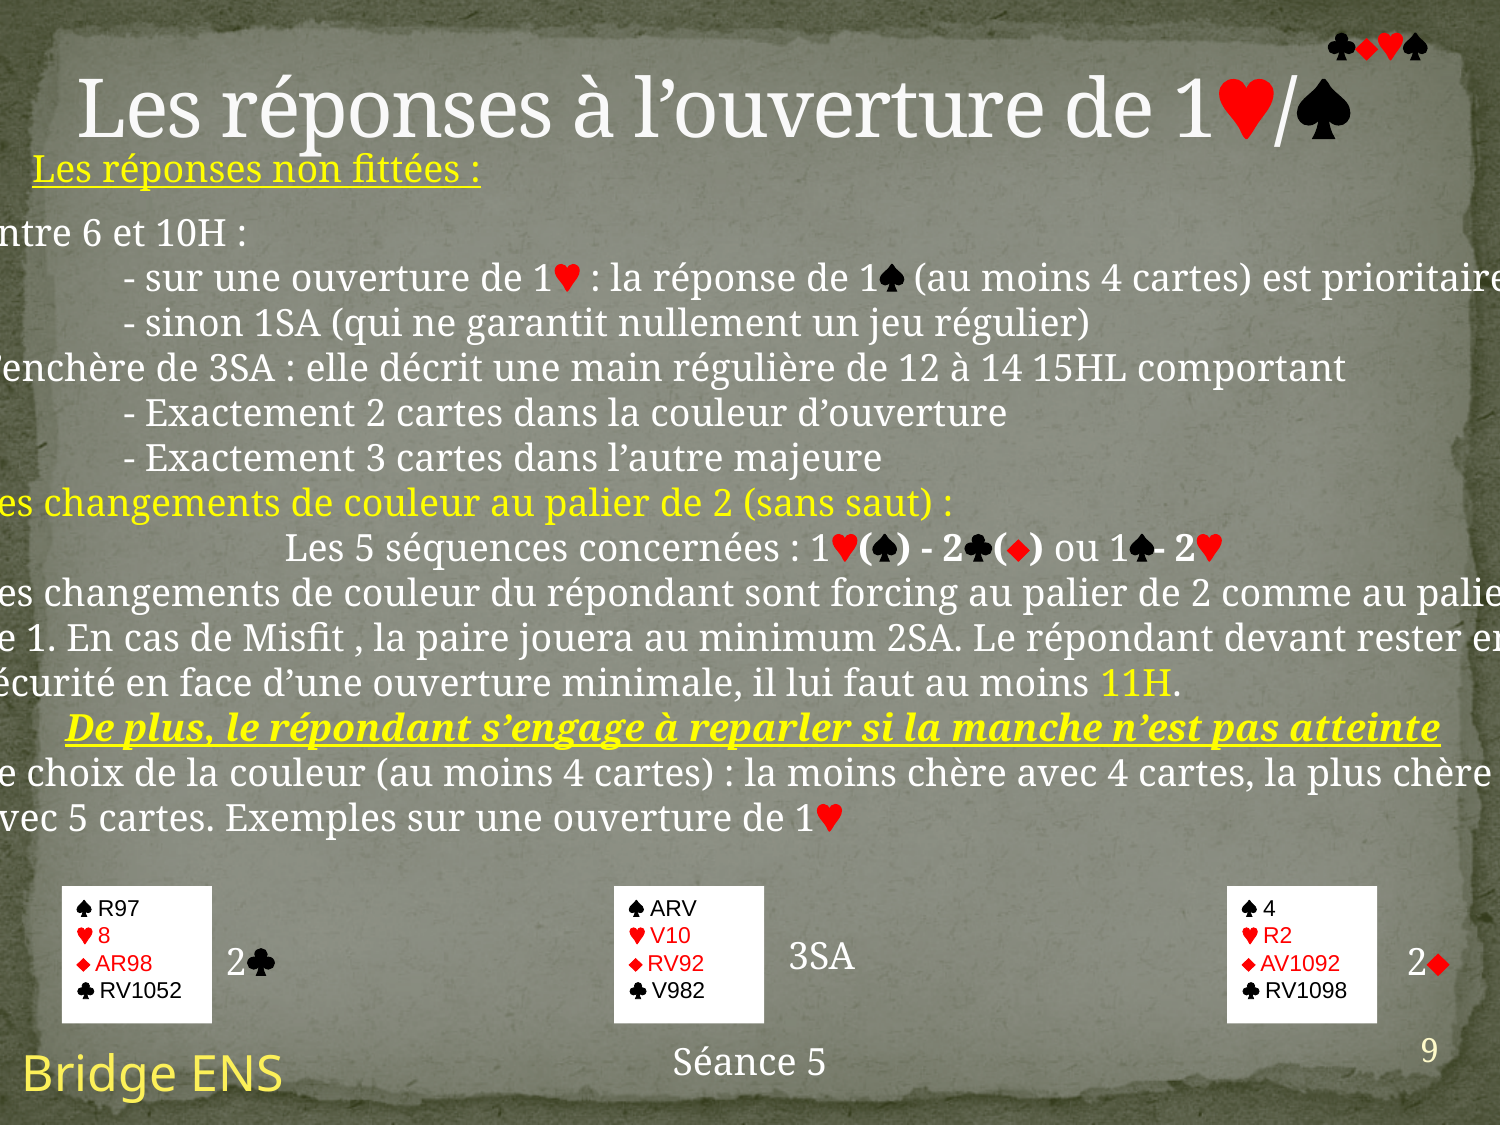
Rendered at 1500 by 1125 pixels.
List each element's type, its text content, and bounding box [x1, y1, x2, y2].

text_box Les réponses non fittées : [17, 137, 496, 198]
text_box 2 [1391, 930, 1465, 991]
text_box 3SA [773, 924, 871, 985]
text_box Entre 6 et 10H : - sur une ouverture de 1 : la réponse de 1 (au moins 4 cartes) est prioritaire - sinon 1SA (qui ne garantit nullement un jeu régulier) L’enchère de 3SA : elle décrit une main régulière de 12 à 14 15HL comportant - Exactement 2 cartes dans la couleur d’ouverture - Exactement 3 cartes dans l’autre majeure Les changements de couleur au palier de 2 (sans saut) : Les 5 séquences concernées : 1() - 2() ou 1- 2 Les changements de couleur du répondant sont forcing au palier de 2 comme au palier de 1. En cas de Misfit , la paire jouera au minimum 2SA. Le répondant devant rester en sécurité en face d’une ouverture minimale, il lui faut au moins 11H. De plus, le répondant s’engage à reparler si la manche n’est pas atteinte Le choix de la couleur (au moins 4 cartes) : la moins chère avec 4 cartes, la plus chère Avec 5 cartes. Exemples sur une ouverture de 1 [0, 201, 1500, 891]
text_box  [1312, 14, 1443, 75]
text_box  4  R2  AV1092  RV1098 [1227, 886, 1378, 1024]
slide_number 9 [1379, 1014, 1480, 1089]
title Les réponses à l’ouverture de 1/ [61, 0, 1412, 162]
text_box 2 [210, 930, 291, 991]
text_box Séance 5 [657, 1030, 843, 1091]
text_box  ARV  V10  RV92  V982 [614, 886, 765, 1024]
text_box  R97  8  AR98  RV1052 [61, 886, 212, 1024]
text_box Bridge ENS [6, 1034, 299, 1109]
